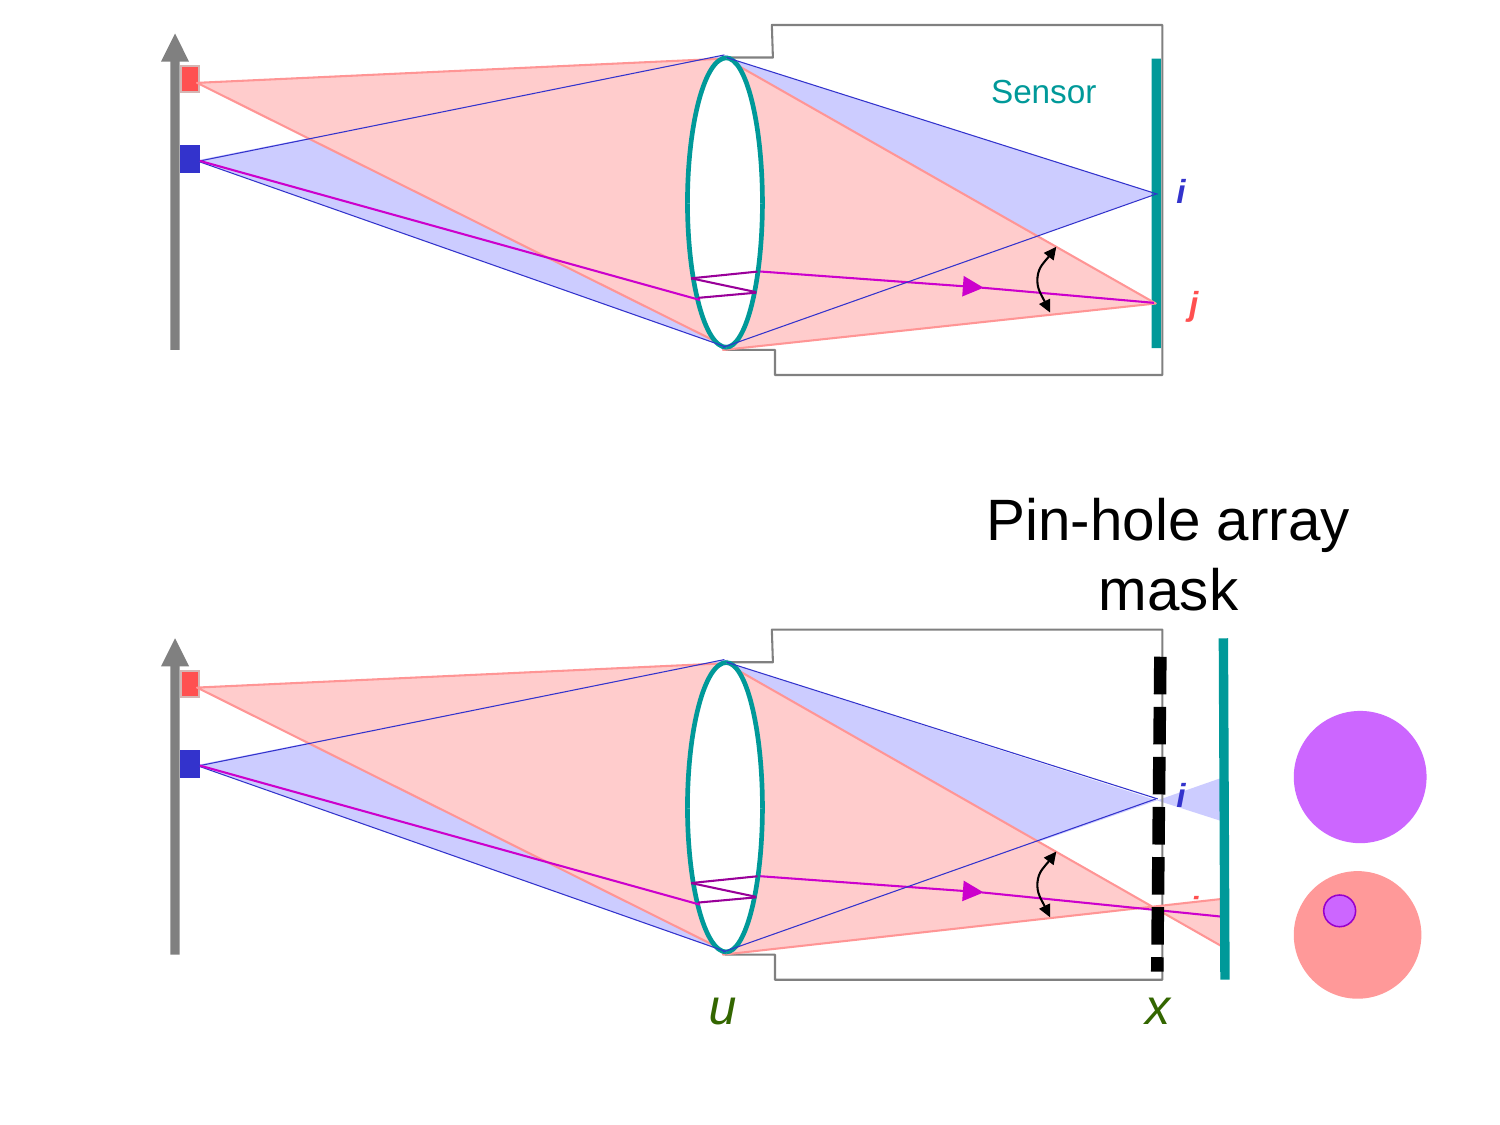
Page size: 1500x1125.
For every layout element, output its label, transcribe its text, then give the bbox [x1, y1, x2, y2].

text_box [181, 751, 199, 778]
text_box [1213, 778, 1223, 811]
text_box i [1149, 767, 1213, 811]
text_box [197, 58, 721, 342]
text_box Pin-hole array mask [912, 474, 1425, 630]
text_box [1037, 246, 1057, 313]
text_box [727, 663, 763, 809]
text_box [181, 66, 199, 93]
text_box u [688, 964, 738, 1045]
text_box [687, 57, 727, 204]
text_box [199, 138, 716, 344]
text_box i [1149, 162, 1213, 218]
text_box [727, 58, 763, 204]
text_box [908, 275, 983, 297]
text_box [727, 204, 763, 348]
text_box [723, 66, 1156, 350]
text_box [687, 662, 727, 809]
text_box [713, 659, 728, 663]
text_box [759, 876, 983, 902]
text_box [687, 809, 727, 952]
text_box [1323, 894, 1356, 927]
text_box [181, 671, 199, 697]
text_box Sensor [937, 62, 1150, 118]
text_box j [1162, 879, 1224, 935]
text_box [729, 629, 1163, 817]
text_box [1293, 710, 1427, 844]
text_box [181, 146, 199, 173]
text_box [1037, 851, 1057, 918]
text_box [727, 809, 763, 952]
text_box [728, 24, 1163, 376]
text_box [199, 743, 716, 949]
text_box [687, 204, 727, 347]
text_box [1001, 812, 1317, 816]
text_box [1011, 825, 1163, 906]
text_box x [1125, 964, 1169, 1045]
text_box [1293, 871, 1422, 999]
text_box [729, 909, 1163, 980]
text_box [197, 663, 721, 946]
text_box [723, 670, 1222, 955]
text_box [168, 33, 182, 350]
text_box j [1162, 274, 1225, 330]
text_box [168, 638, 182, 955]
